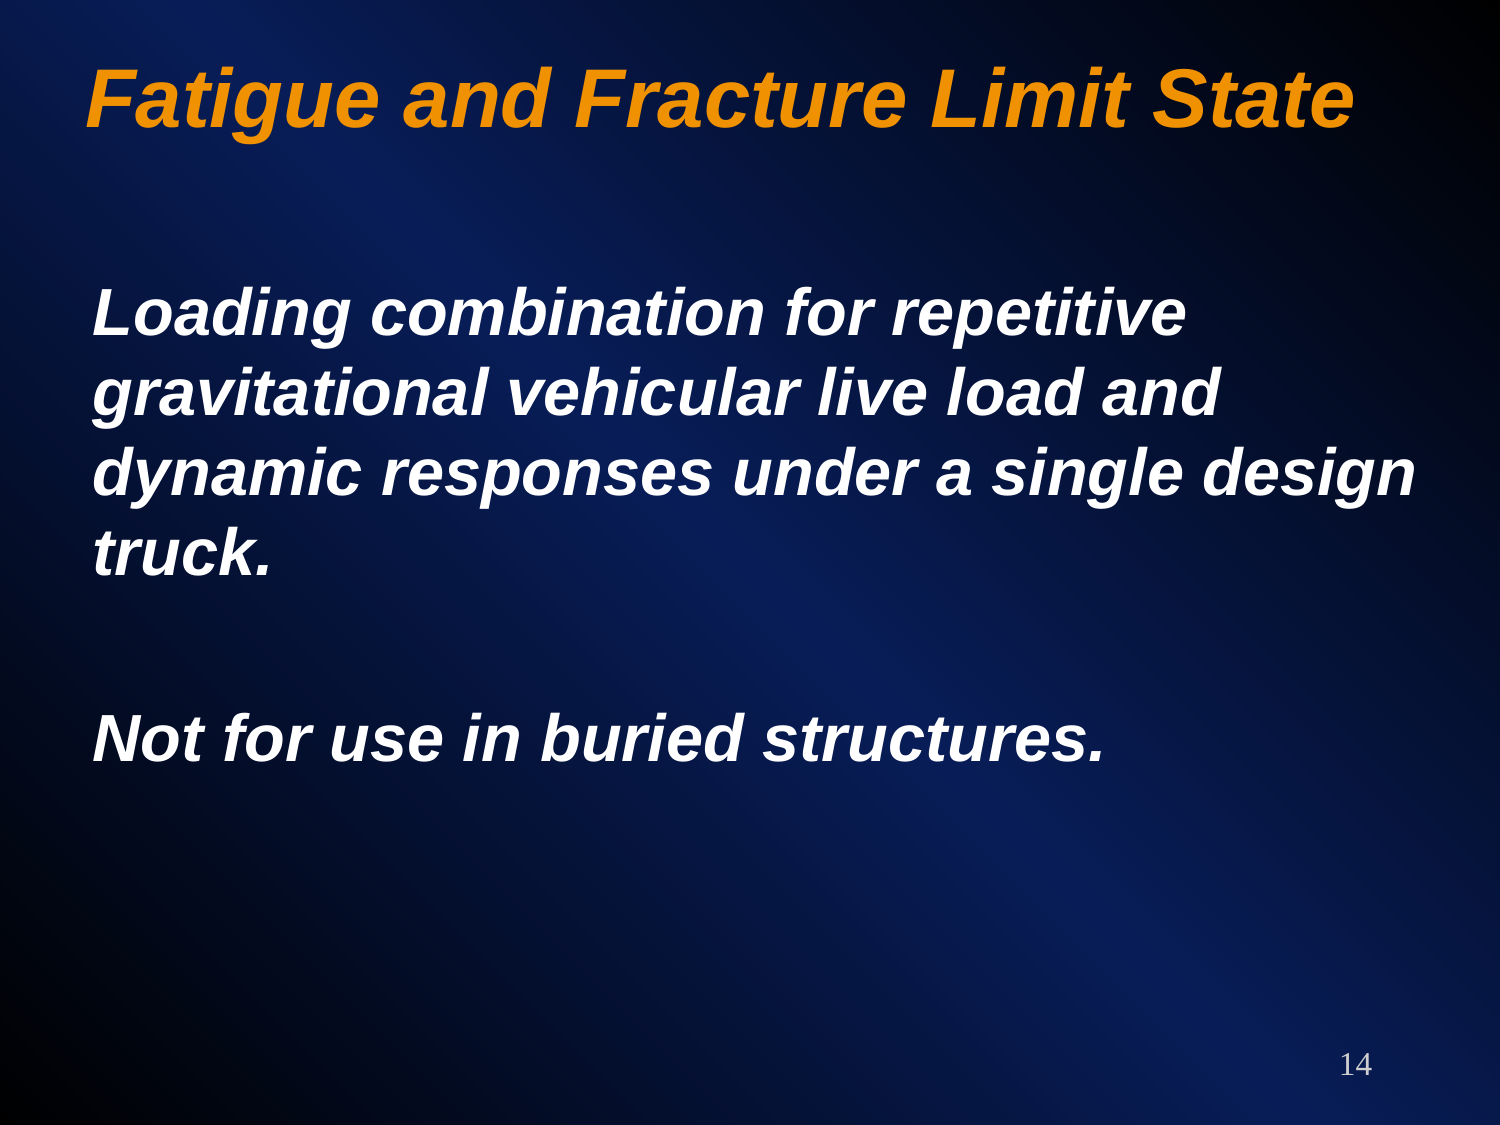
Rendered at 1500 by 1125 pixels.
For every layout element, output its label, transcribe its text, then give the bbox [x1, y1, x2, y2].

title Fatigue and Fracture Limit State [69, 47, 1432, 201]
list Loading combination for repetitive gravitational vehicular live load and dynamic responses under a single design truck. Not for use in buried structures. [77, 260, 1440, 1022]
slide_number 14 [1074, 1024, 1388, 1101]
